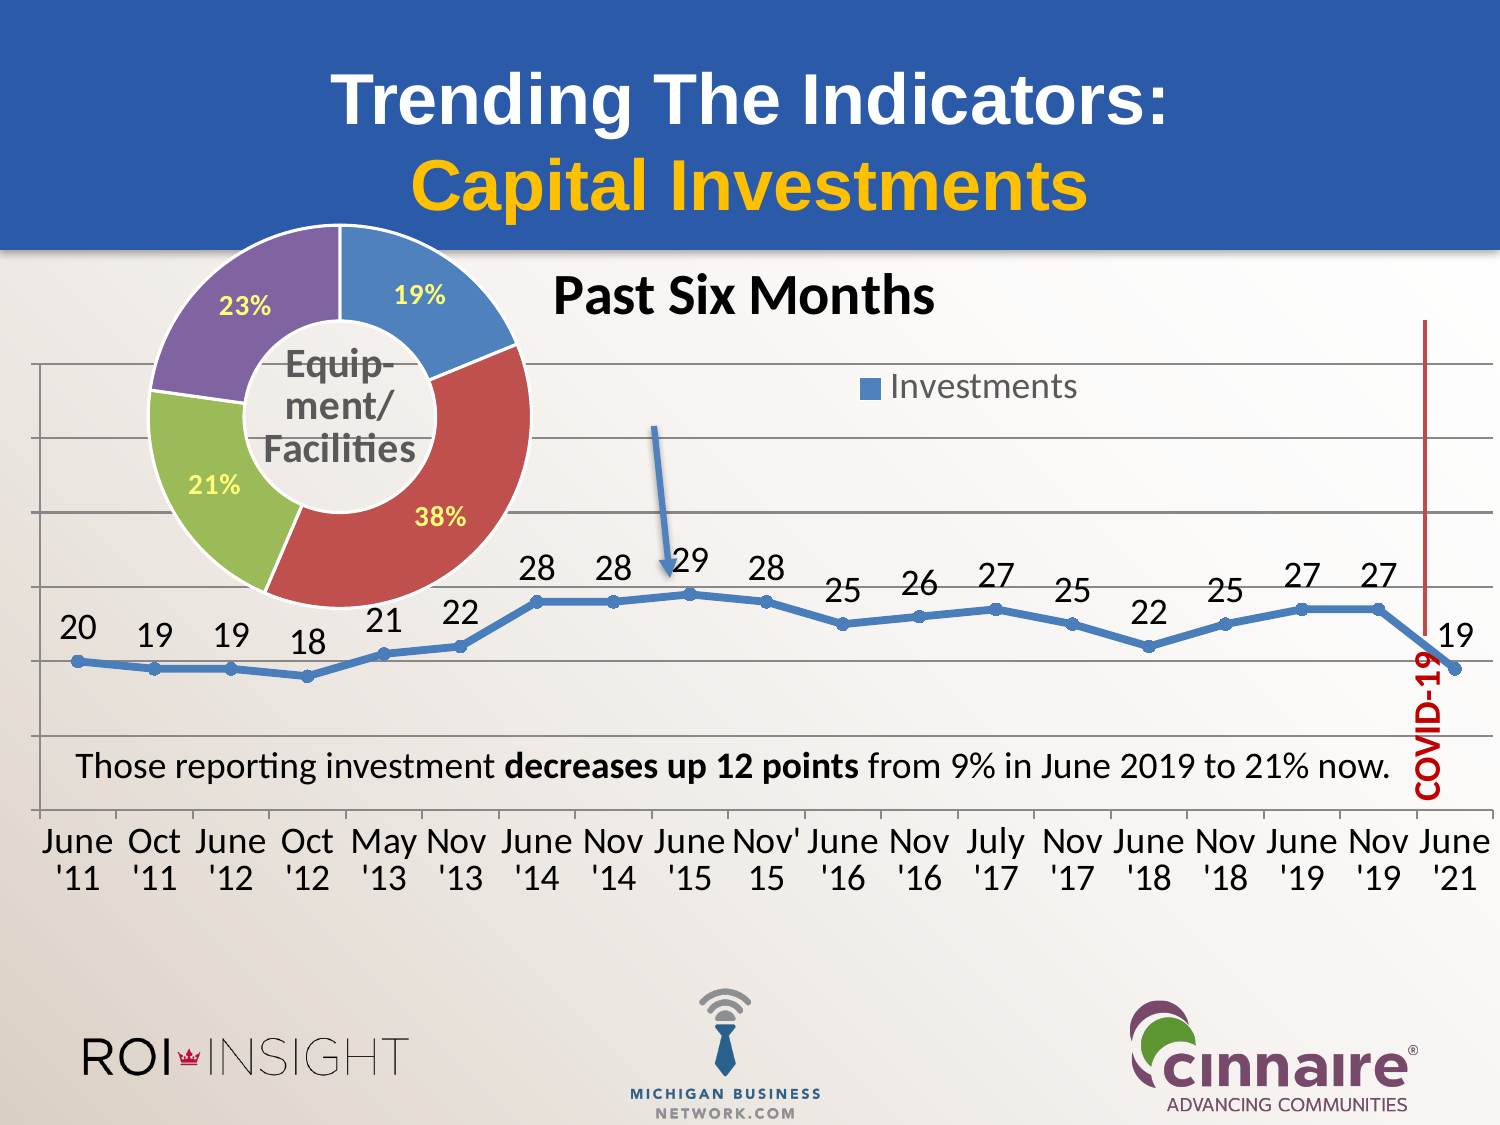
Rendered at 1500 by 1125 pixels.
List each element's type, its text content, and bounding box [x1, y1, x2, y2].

picture [75, 1024, 415, 1090]
picture [1123, 997, 1425, 1115]
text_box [653, 425, 671, 579]
chart [0, 223, 1500, 973]
title Trending The Indicators: Capital Investments [0, 44, 1500, 234]
picture [605, 979, 845, 1125]
